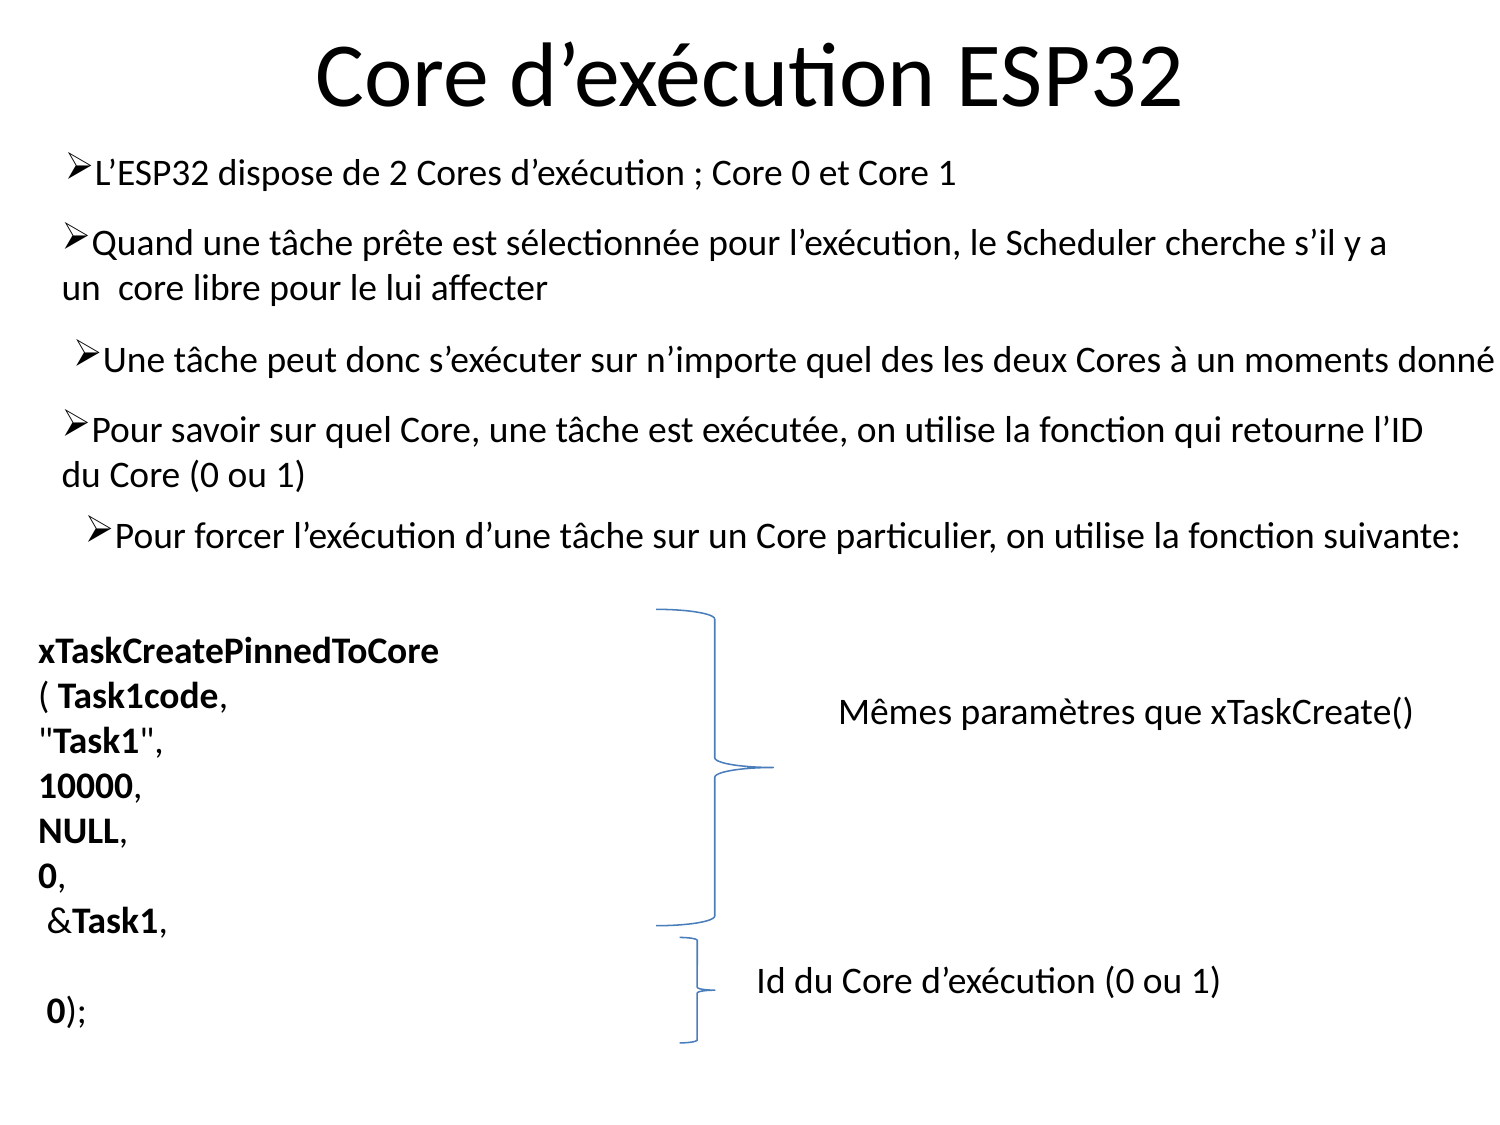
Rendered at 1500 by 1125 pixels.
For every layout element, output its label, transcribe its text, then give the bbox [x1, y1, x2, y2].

text_box Quand une tâche prête est sélectionnée pour l’exécution, le Scheduler cherche s’il y a un core libre pour le lui affecter [46, 210, 1418, 316]
text_box L’ESP32 dispose de 2 Cores d’exécution ; Core 0 et Core 1 [50, 140, 973, 201]
text_box Pour forcer l’exécution d’une tâche sur un Core particulier, on utilise la fonction suivante: [70, 503, 1500, 563]
text_box xTaskCreatePinnedToCore ( Task1code, "Task1", 10000, NULL, 0, &Task1, 0); [23, 618, 1477, 1039]
text_box Pour savoir sur quel Core, une tâche est exécutée, on utilise la fonction qui retourne l’ID du Core (0 ou 1) [46, 397, 1477, 503]
text_box [679, 1039, 698, 1044]
text_box Une tâche peut donc s’exécuter sur n’importe quel des les deux Cores à un moments donné [58, 328, 1500, 388]
title Core d’exécution ESP32 [75, 0, 1425, 164]
text_box [656, 608, 716, 618]
